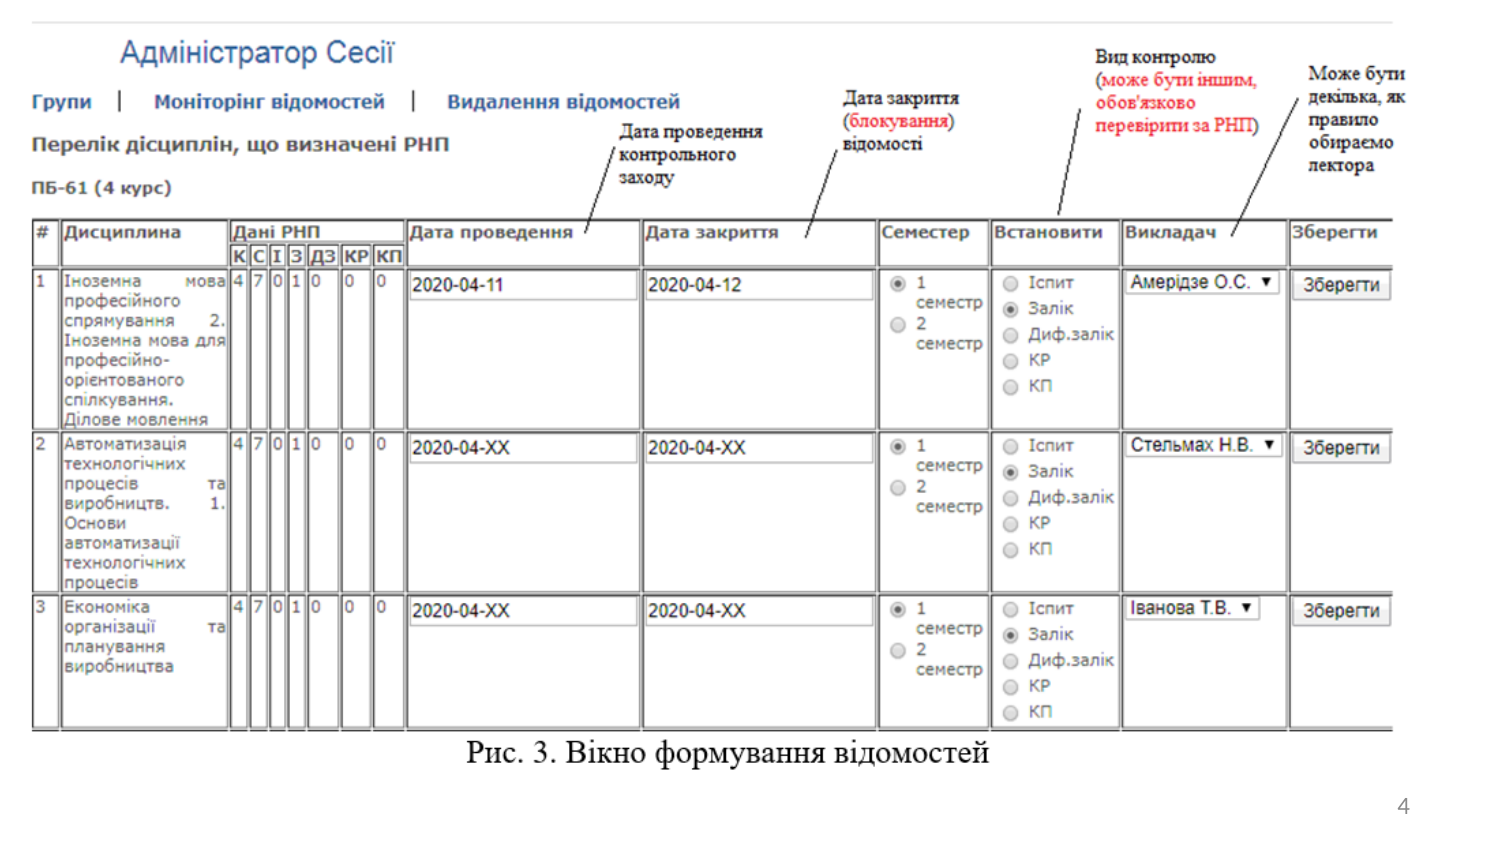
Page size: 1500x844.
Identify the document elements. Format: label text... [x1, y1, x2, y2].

picture [24, 21, 1430, 783]
slide_number 4 [1074, 790, 1425, 827]
